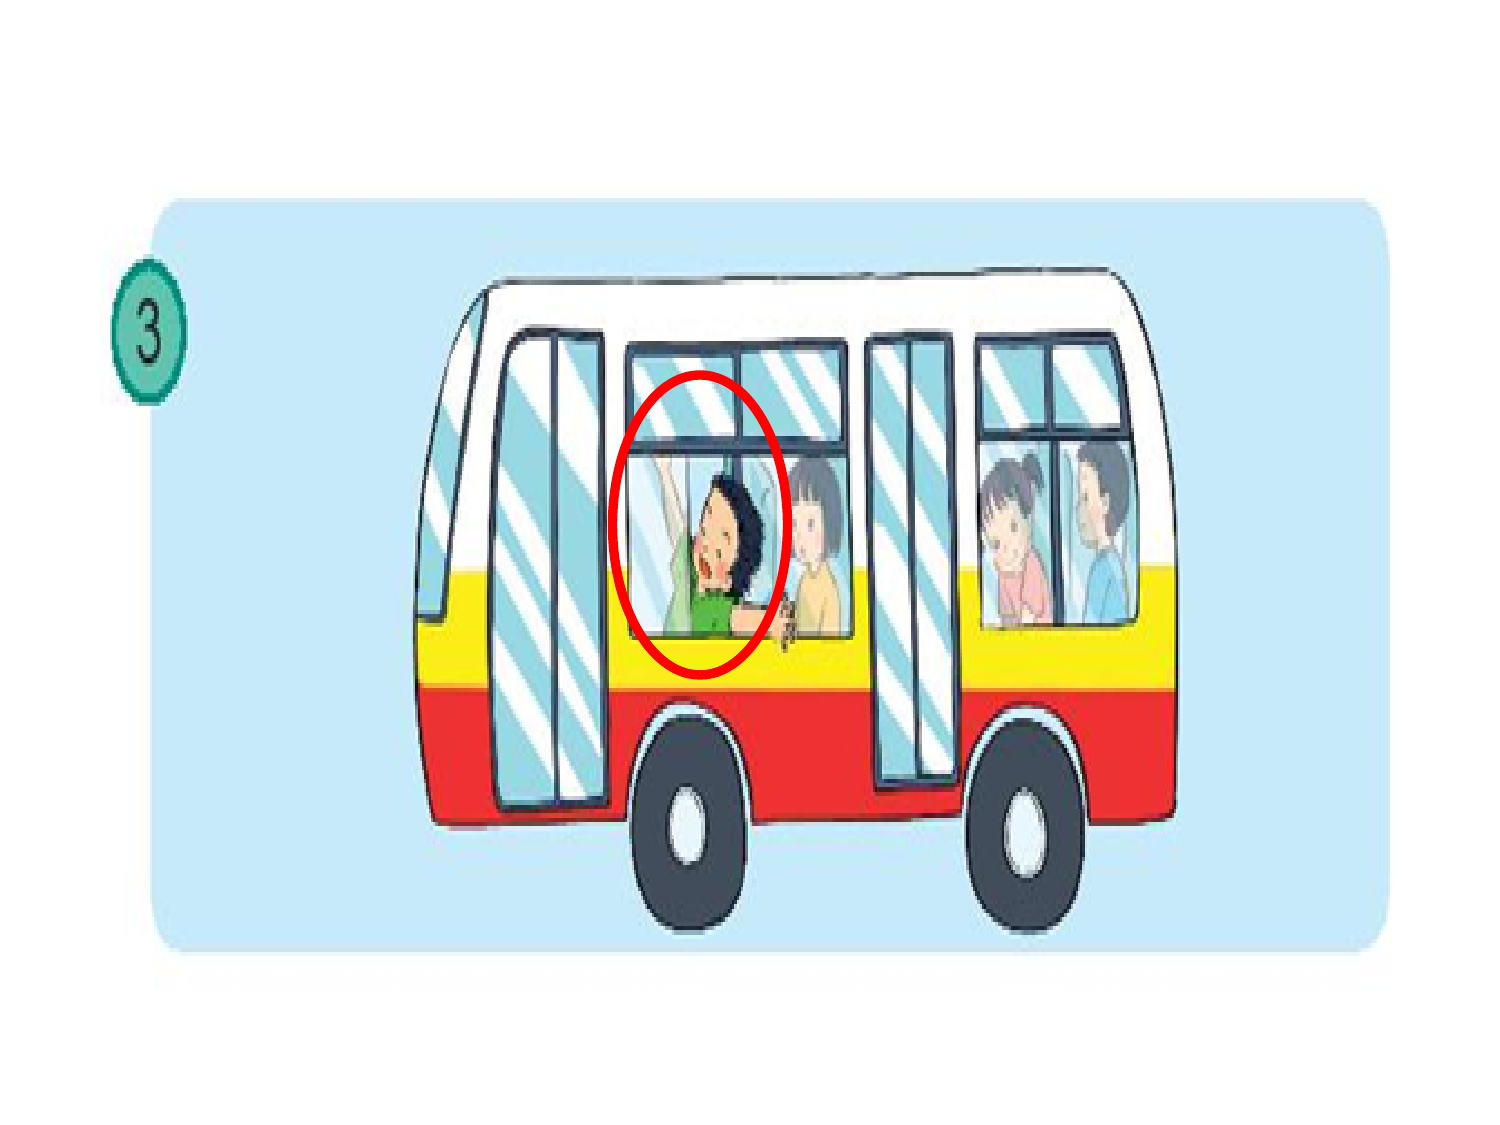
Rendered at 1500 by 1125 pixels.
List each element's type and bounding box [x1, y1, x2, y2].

picture [99, 187, 1413, 1000]
